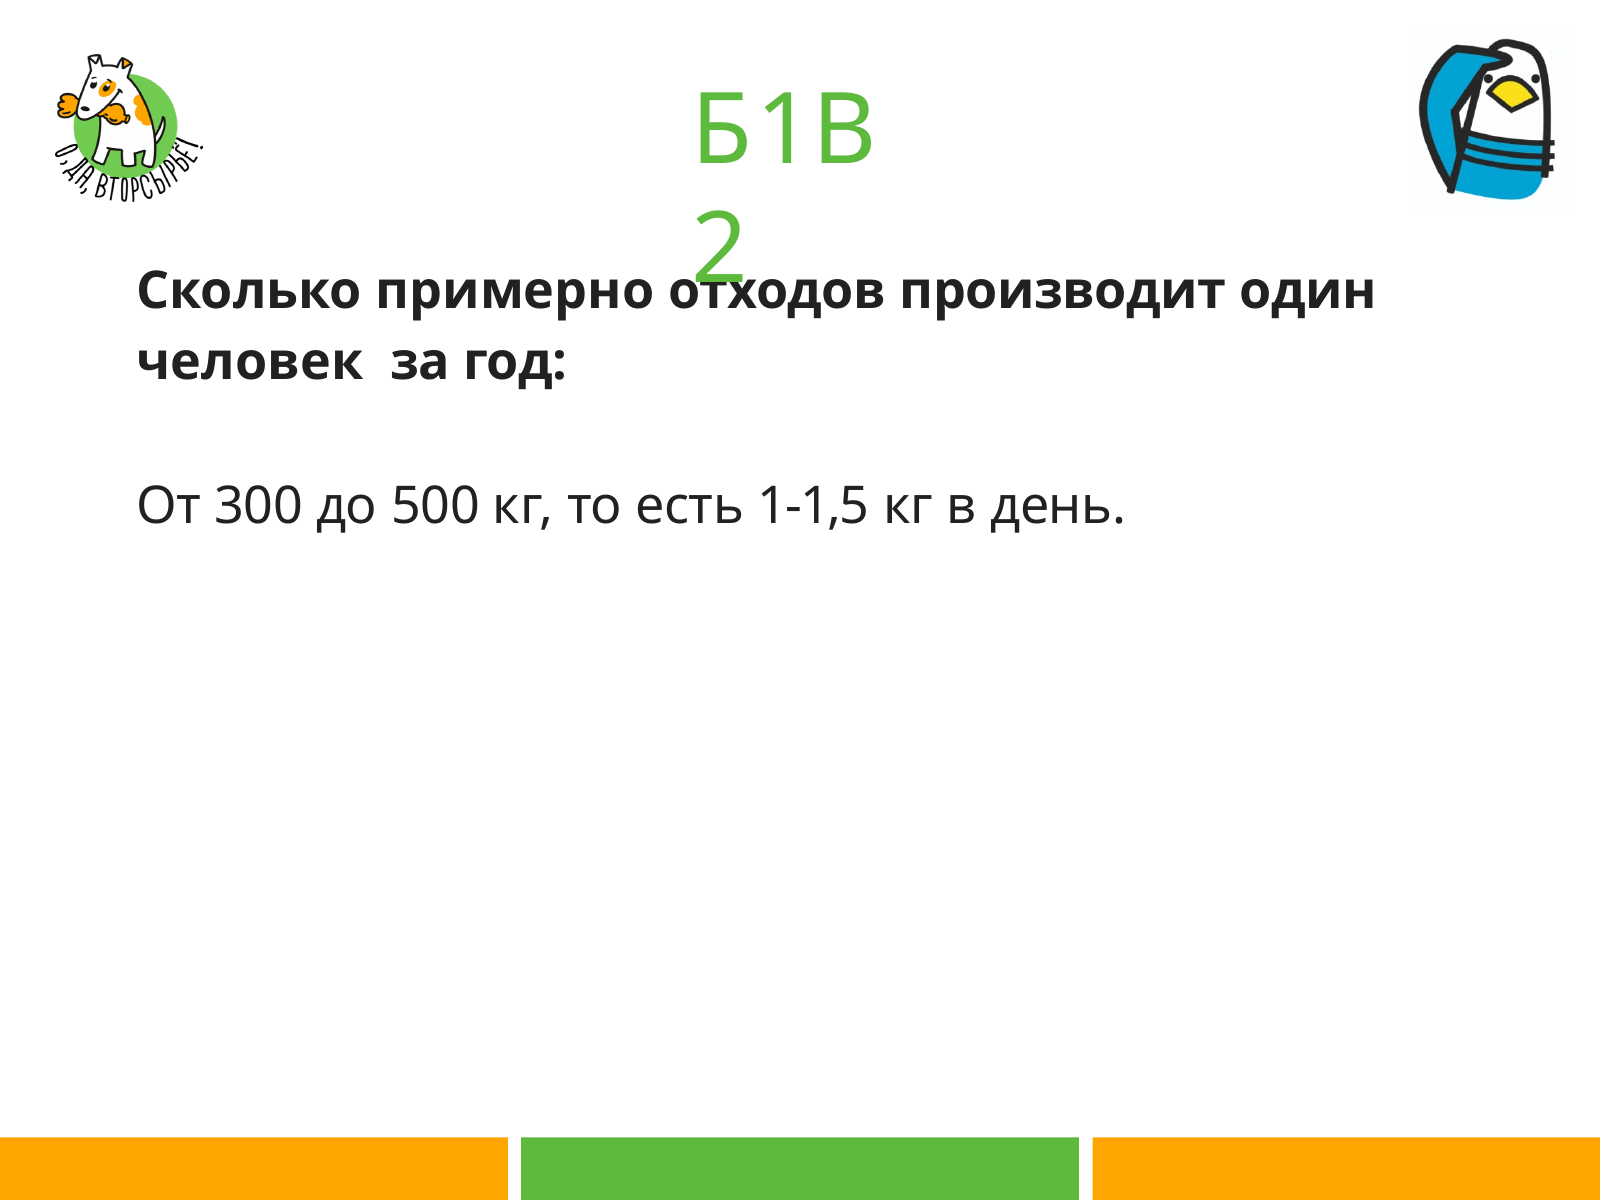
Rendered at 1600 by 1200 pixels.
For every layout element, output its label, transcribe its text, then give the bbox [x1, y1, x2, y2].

picture [55, 54, 203, 203]
picture [1412, 24, 1571, 213]
title Б1В2 [689, 61, 910, 302]
list Сколько примерно отходов производит один человек за год: От 300 до 500 кг, то есть 1-1,5 кг в день. [121, 245, 1479, 929]
